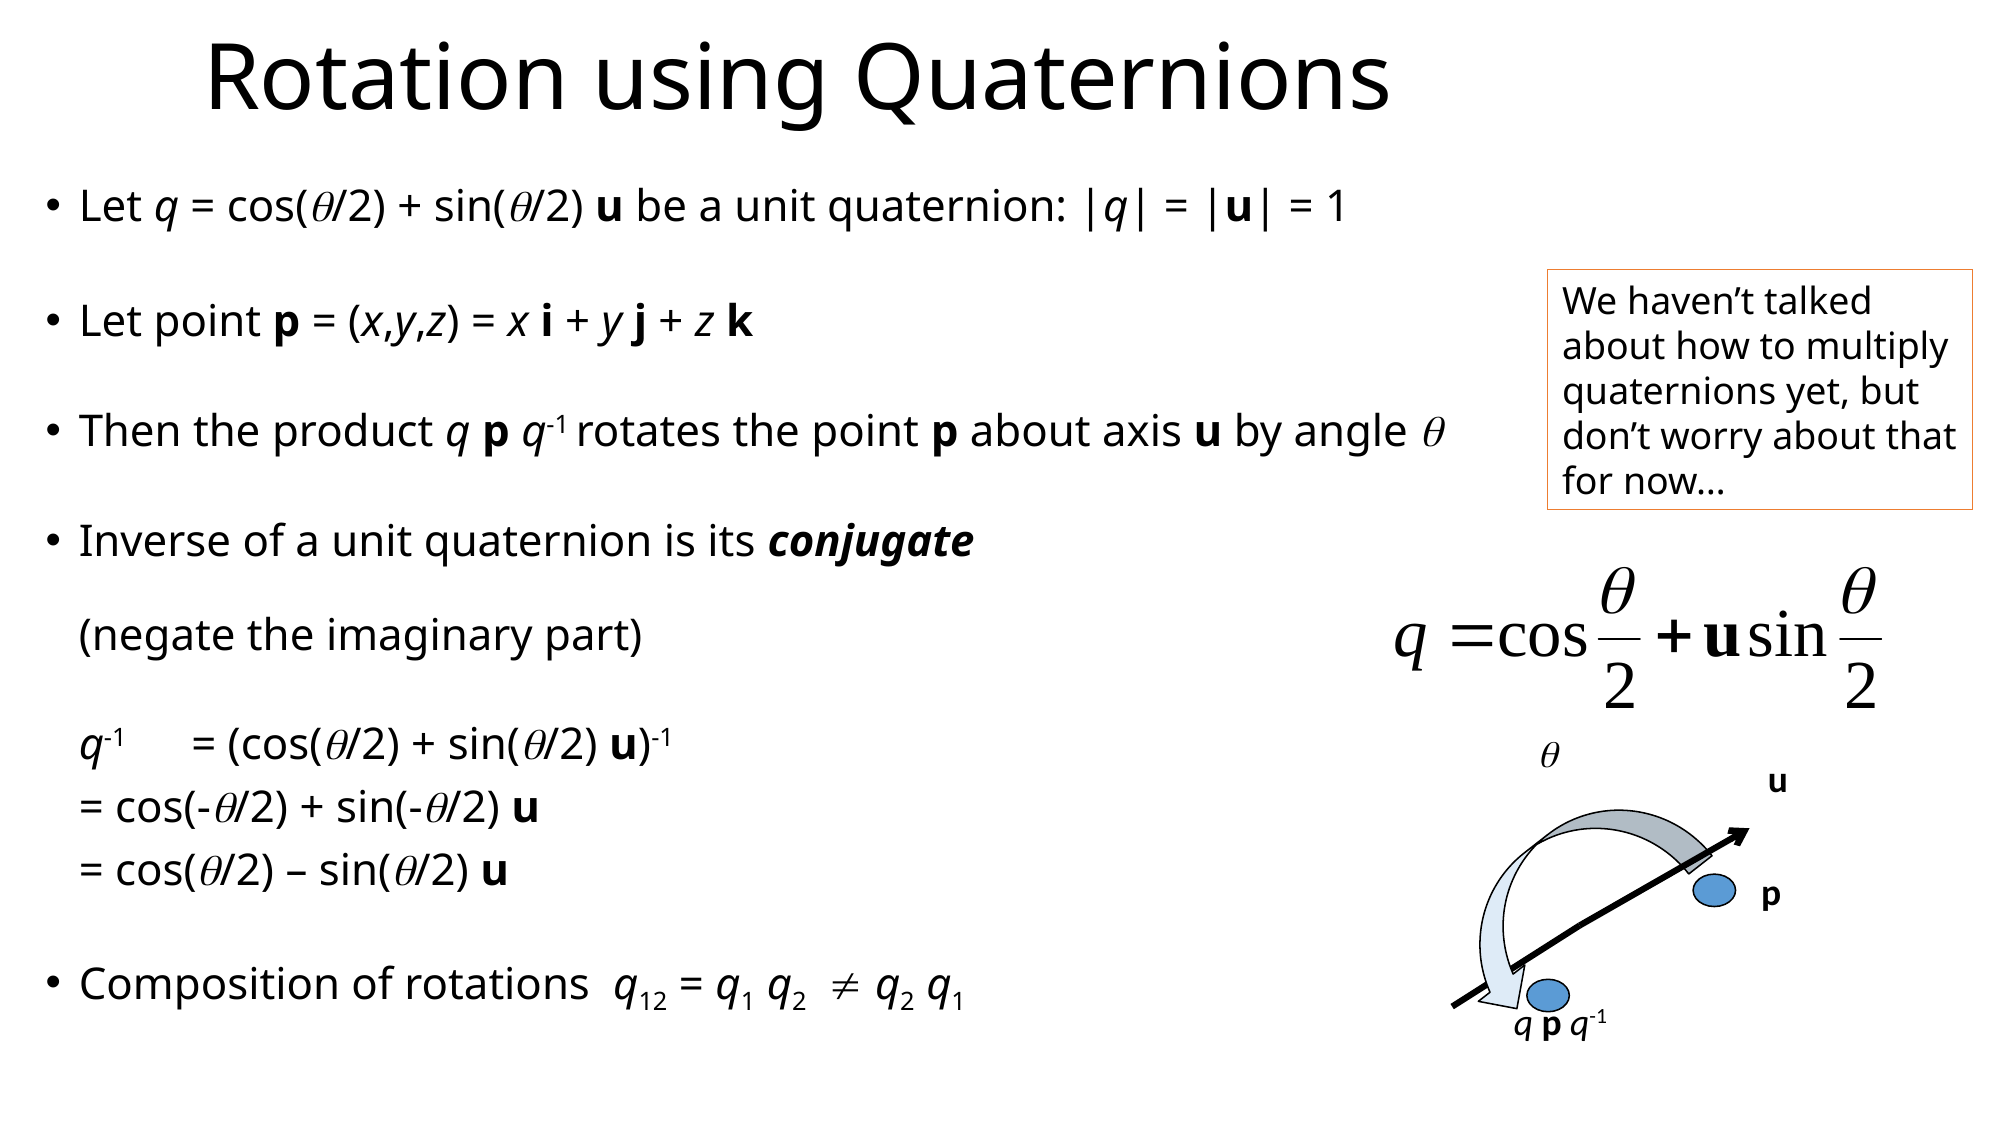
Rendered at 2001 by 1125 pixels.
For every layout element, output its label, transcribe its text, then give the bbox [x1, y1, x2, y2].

title Rotation using Quaternions [188, 0, 1913, 189]
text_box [1427, 722, 1821, 1069]
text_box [1387, 552, 1890, 718]
text_box We haven’t talked about how to multiply quaternions yet, but don’t worry about that for now… [1547, 269, 1973, 510]
list Let q = cos(q/2) + sin(q/2) u be a unit quaternion: |q| = |u| = 1 Let point p = (x,y,z) = x i + y j + z k Then the product q p q-1 rotates the point p about axis u by angle q Inverse of a unit quaternion is its conjugate (negate the imaginary part) q-1 = (cos(q/2) + sin(q/2) u)-1 = cos(-q/2) + sin(-q/2) u = cos(q/2) – sin(q/2) u Composition of rotations q12 = q1 q2 q2 q1 [30, 176, 1753, 1028]
